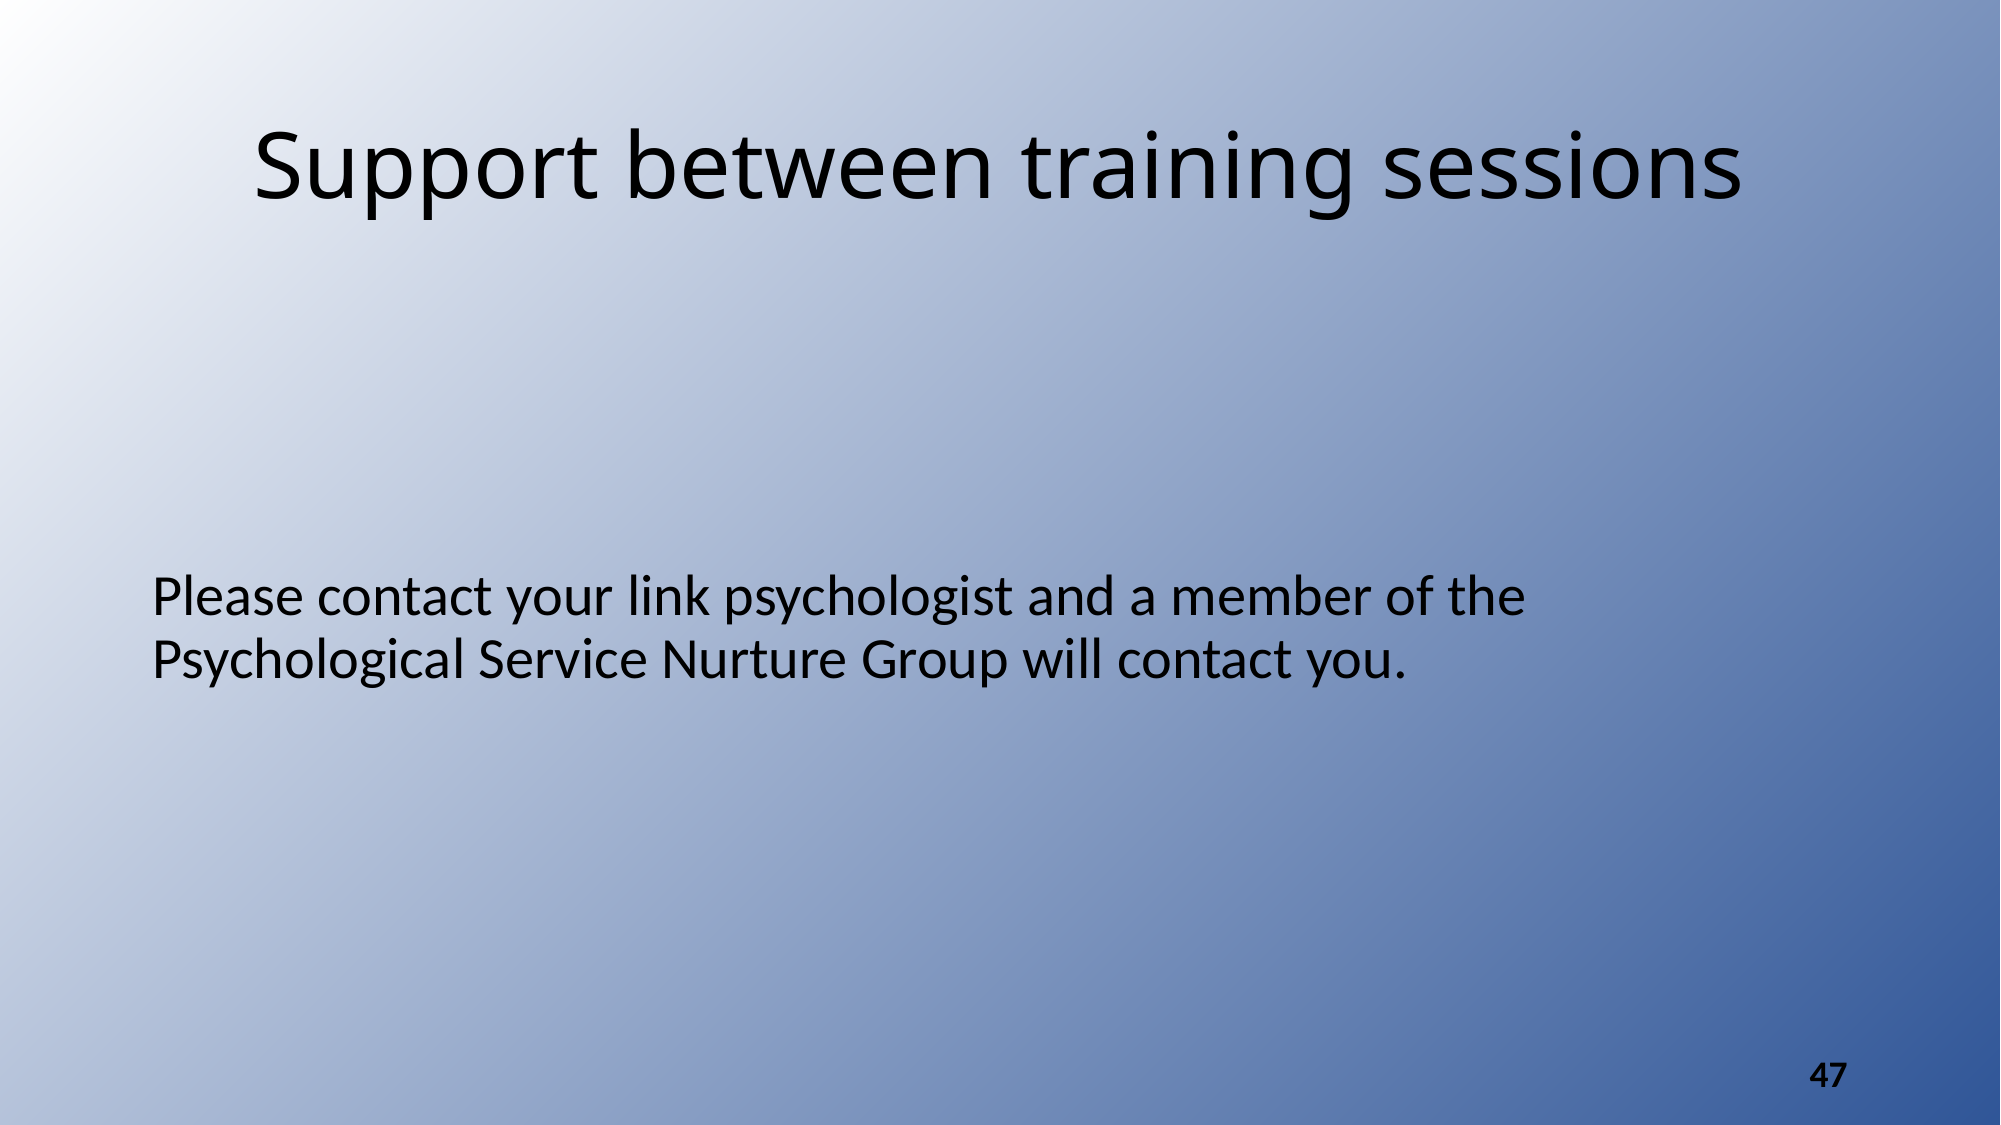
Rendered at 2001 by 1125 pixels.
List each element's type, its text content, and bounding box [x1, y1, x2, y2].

slide_number 47 [1412, 1042, 1863, 1103]
title Support between training sessions [137, 59, 1863, 278]
list Please contact your link psychologist and a member of the Psychological Service Nurture Group will contact you. [137, 299, 1863, 1014]
